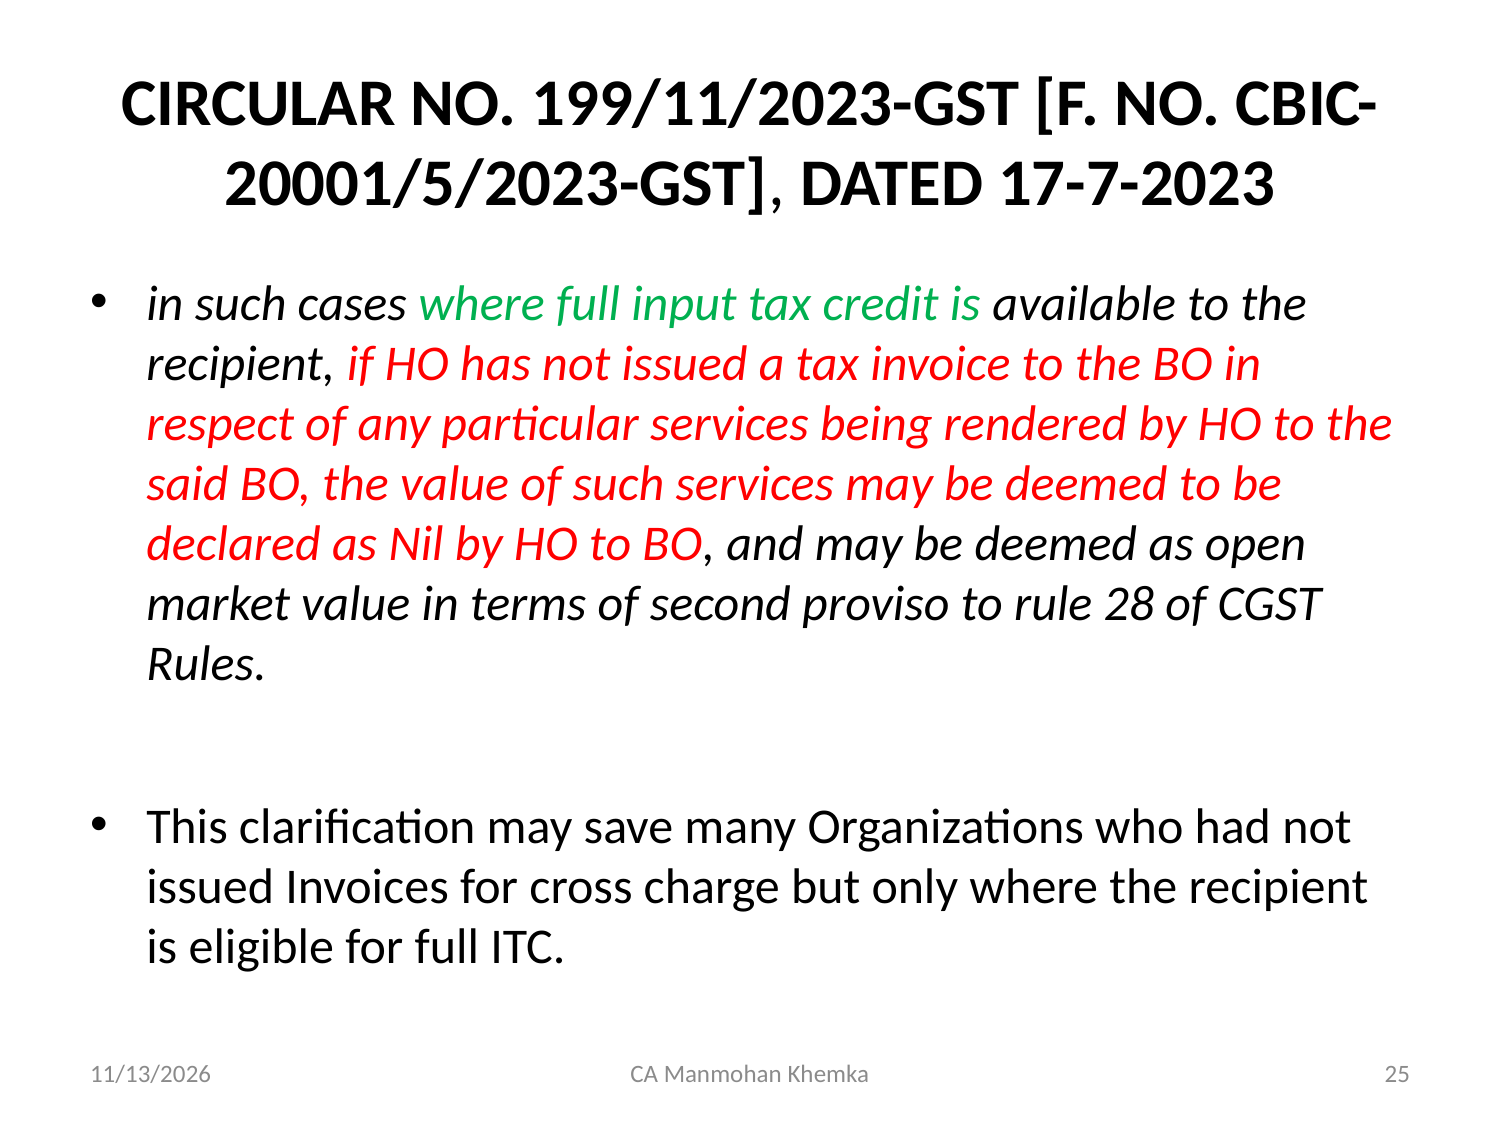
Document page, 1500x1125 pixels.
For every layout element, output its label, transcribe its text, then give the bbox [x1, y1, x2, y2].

slide_number 25 [1074, 1042, 1425, 1103]
title CIRCULAR NO. 199/11/2023-GST [F. NO. CBIC-20001/5/2023-GST], DATED 17-7-2023 [75, 45, 1425, 233]
footer CA Manmohan Khemka [512, 1042, 988, 1103]
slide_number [75, 1042, 425, 1103]
list in such cases where full input tax credit is available to the recipient, if HO has not issued a tax invoice to the BO in respect of any particular services being rendered by HO to the said BO, the value of such services may be deemed to be declared as Nil by HO to BO, and may be deemed as open market value in terms of second proviso to rule 28 of CGST Rules. This clarification may save many Organizations who had not issued Invoices for cross charge but only where the recipient is eligible for full ITC. [75, 262, 1425, 1005]
